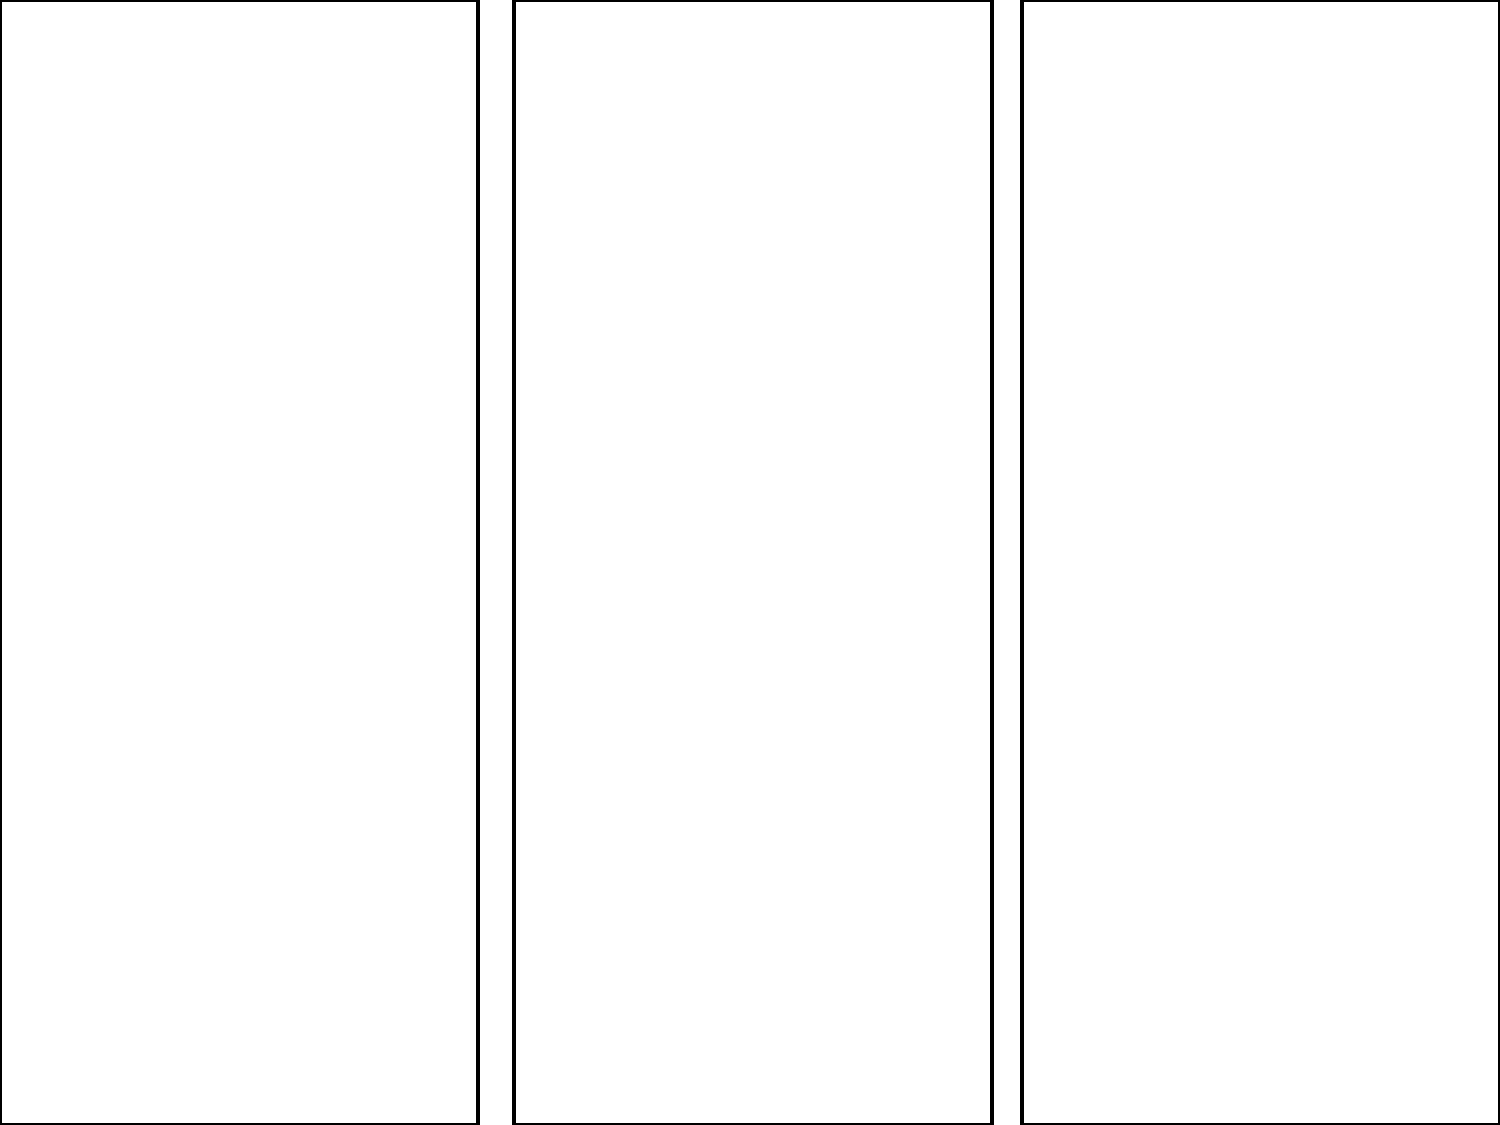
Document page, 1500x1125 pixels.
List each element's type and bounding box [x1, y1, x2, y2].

text_box [1020, 0, 1500, 1125]
text_box [0, 0, 480, 1125]
text_box [512, 0, 994, 1125]
